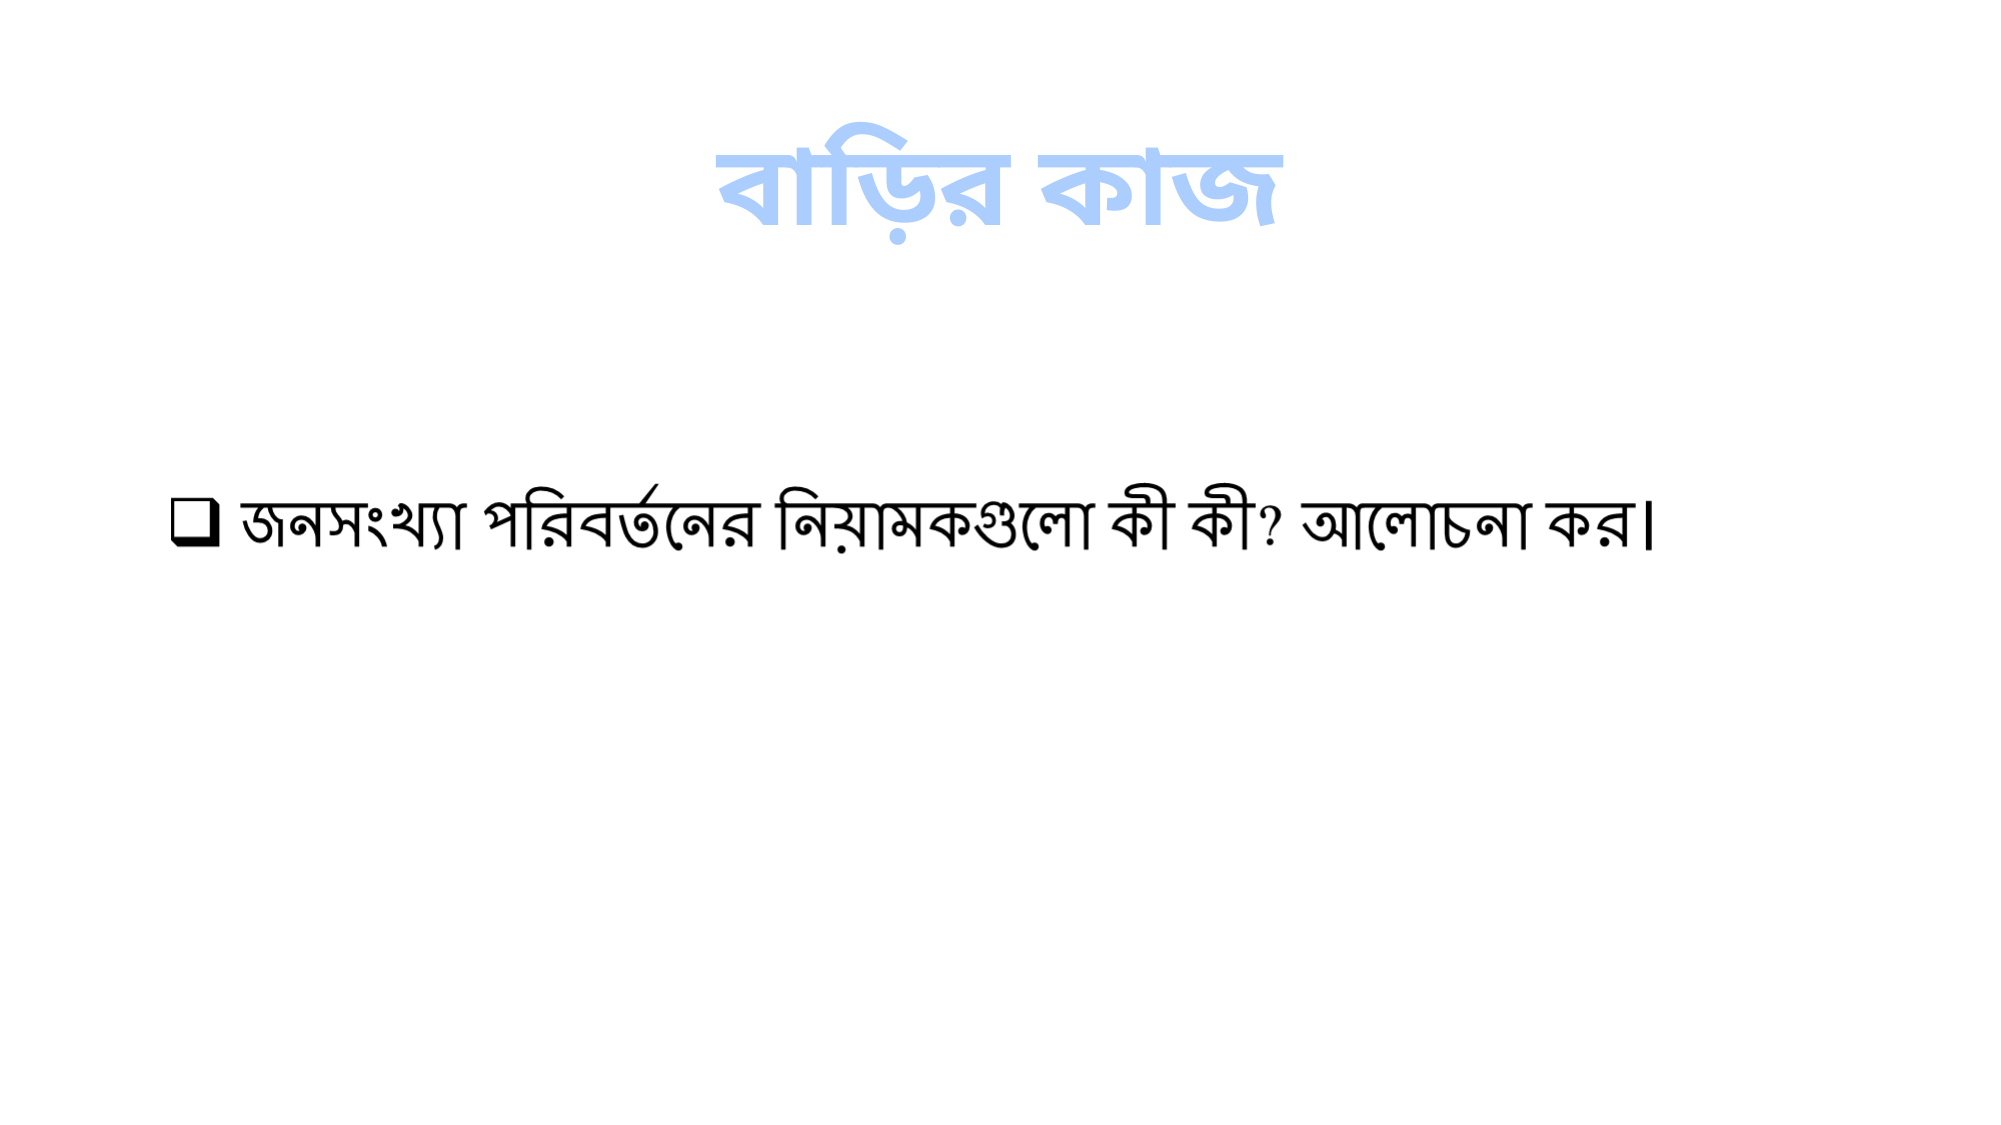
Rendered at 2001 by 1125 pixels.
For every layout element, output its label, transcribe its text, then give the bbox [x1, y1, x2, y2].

text_box বাড়ির কাজ [702, 105, 1298, 256]
picture [128, 467, 1871, 658]
